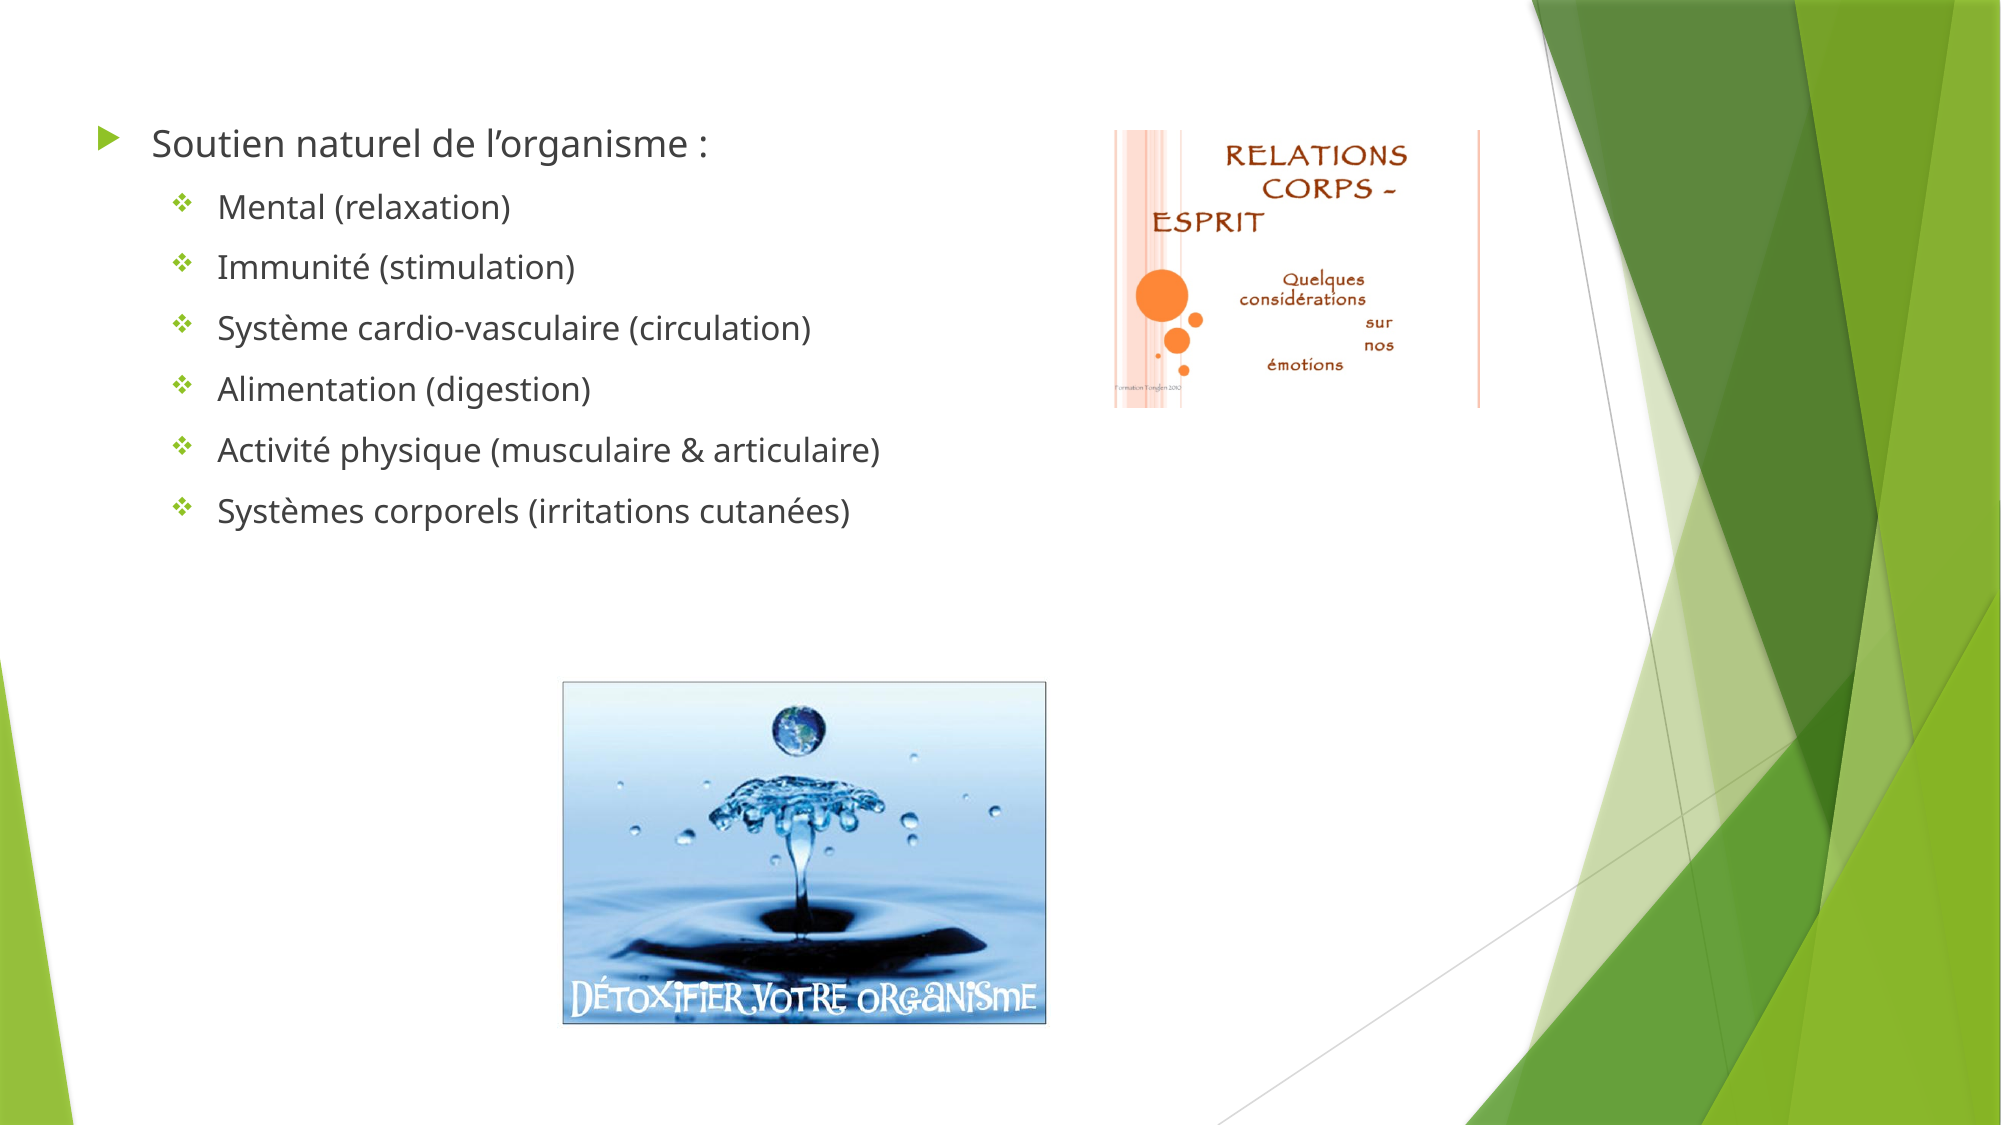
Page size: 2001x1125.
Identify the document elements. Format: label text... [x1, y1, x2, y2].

picture [1110, 130, 1481, 408]
picture [557, 675, 1052, 1030]
list Soutien naturel de l’organisme : Mental (relaxation) Immunité (stimulation) Système cardio-vasculaire (circulation) Alimentation (digestion) Activité physique (musculaire & articulaire) Systèmes corporels (irritations cutanées) [80, 112, 1491, 750]
